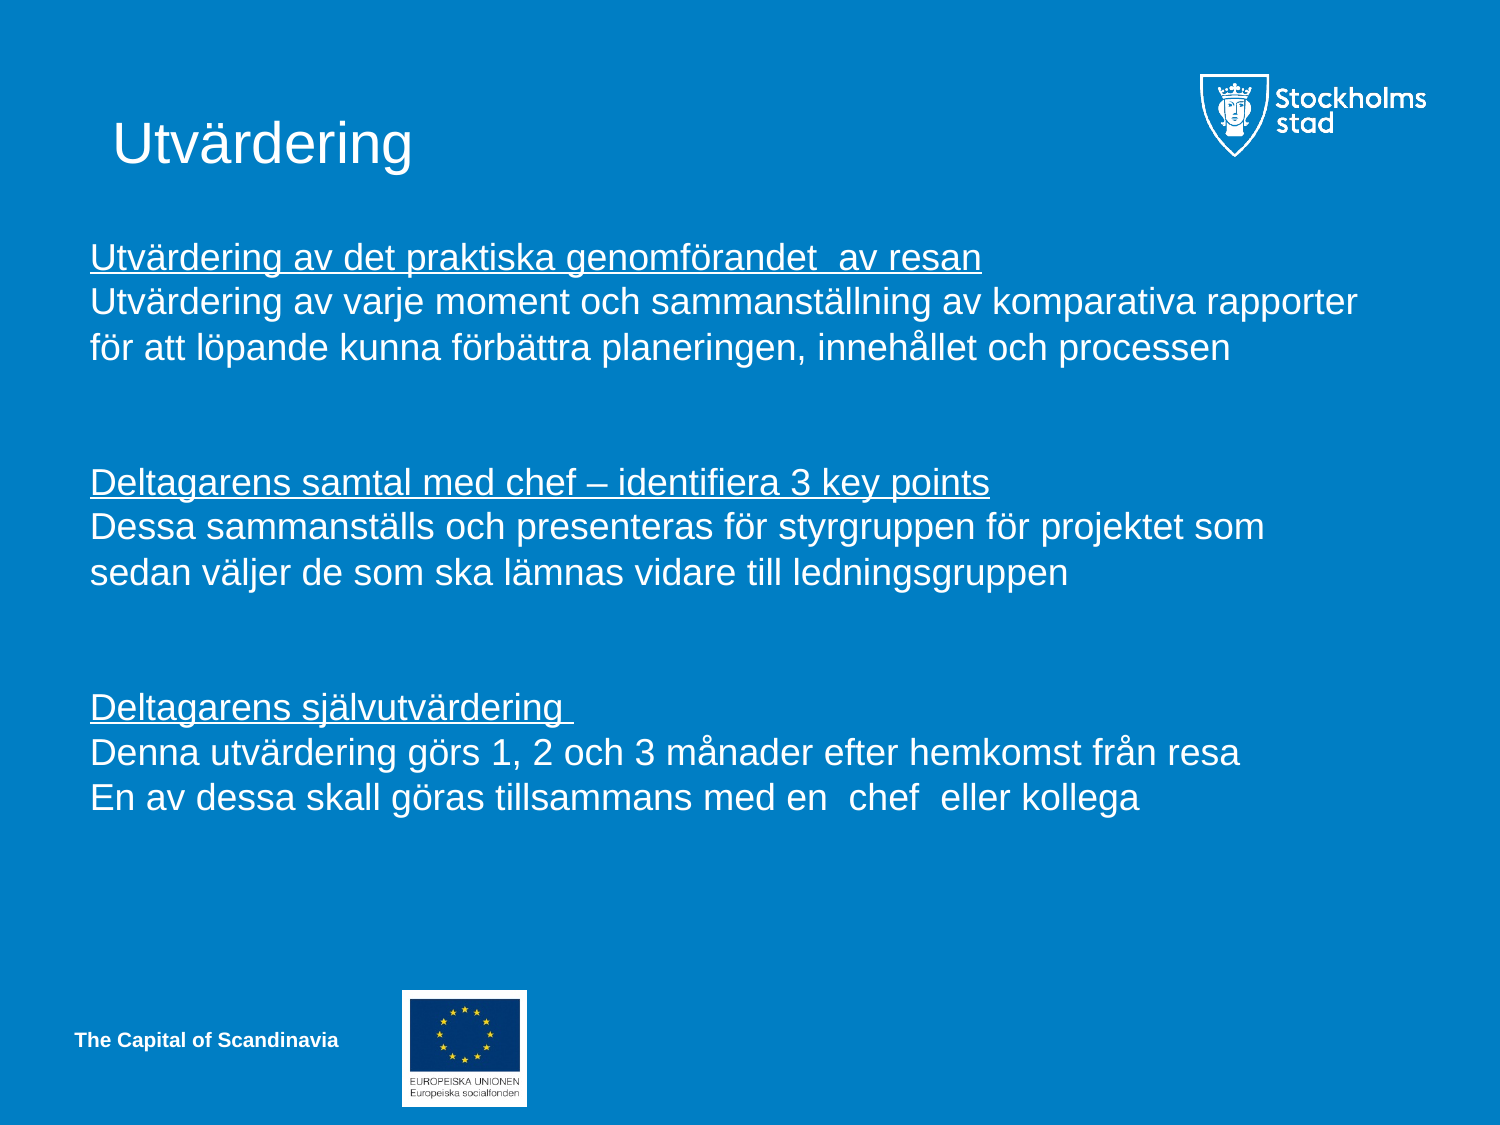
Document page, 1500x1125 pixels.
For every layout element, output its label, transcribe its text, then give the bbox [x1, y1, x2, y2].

text_box Utvärdering av det praktiska genomförandet av resan Utvärdering av varje moment och sammanställning av komparativa rapporter för att löpande kunna förbättra planeringen, innehållet och processen Deltagarens samtal med chef – identifiera 3 key points Dessa sammanställs och presenteras för styrgruppen för projektet som sedan väljer de som ska lämnas vidare till ledningsgruppen Deltagarens självutvärdering Denna utvärdering görs 1, 2 och 3 månader efter hemkomst från resa En av dessa skall göras tillsammans med en chef eller kollega [75, 225, 1412, 825]
text_box Utvärdering [97, 97, 832, 183]
picture [402, 989, 528, 1107]
picture [1200, 74, 1426, 157]
